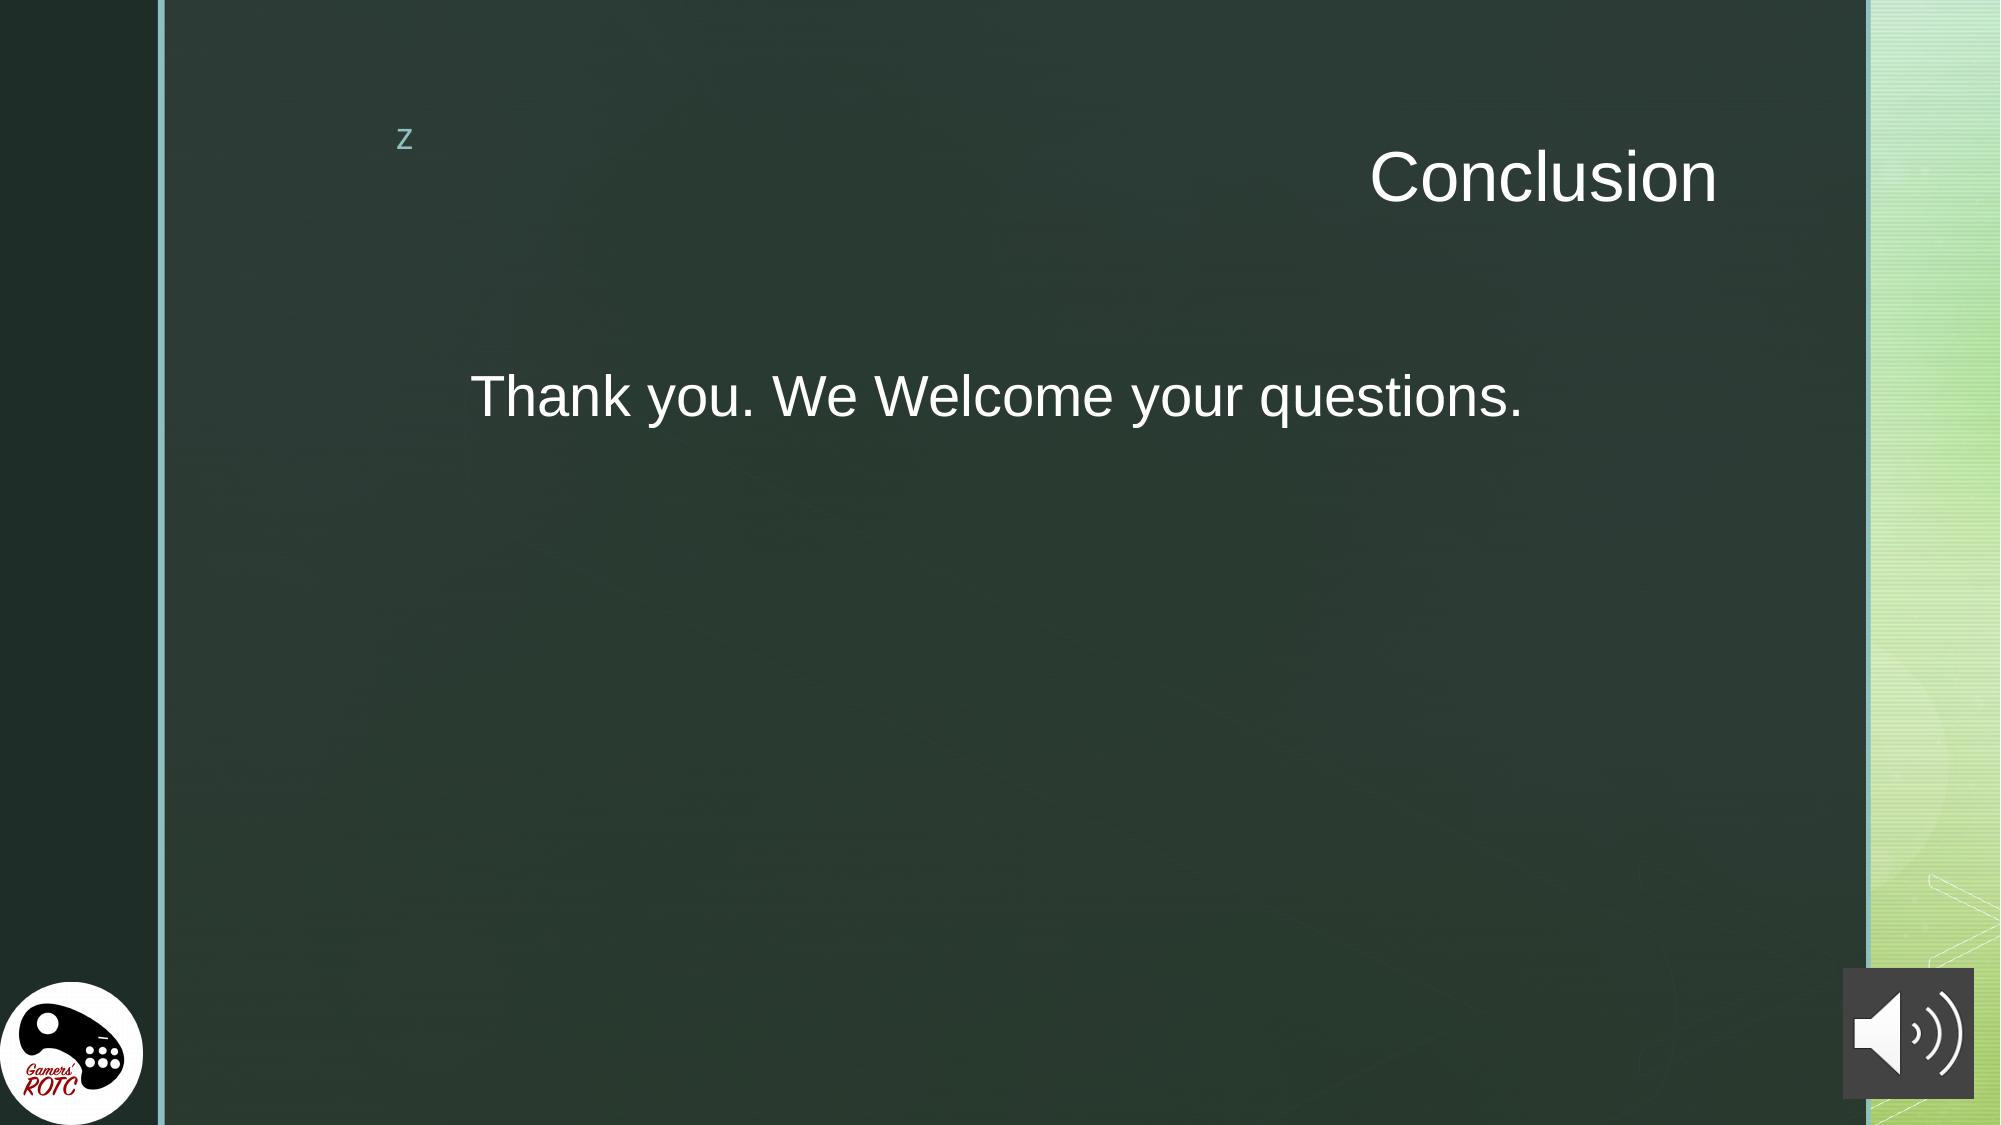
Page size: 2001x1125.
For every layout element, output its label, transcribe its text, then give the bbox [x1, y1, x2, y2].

picture [1841, 0, 2001, 1125]
picture [0, 982, 143, 1125]
list Thank you. We Welcome your questions. [454, 336, 1734, 436]
title Conclusion [428, 132, 1734, 310]
